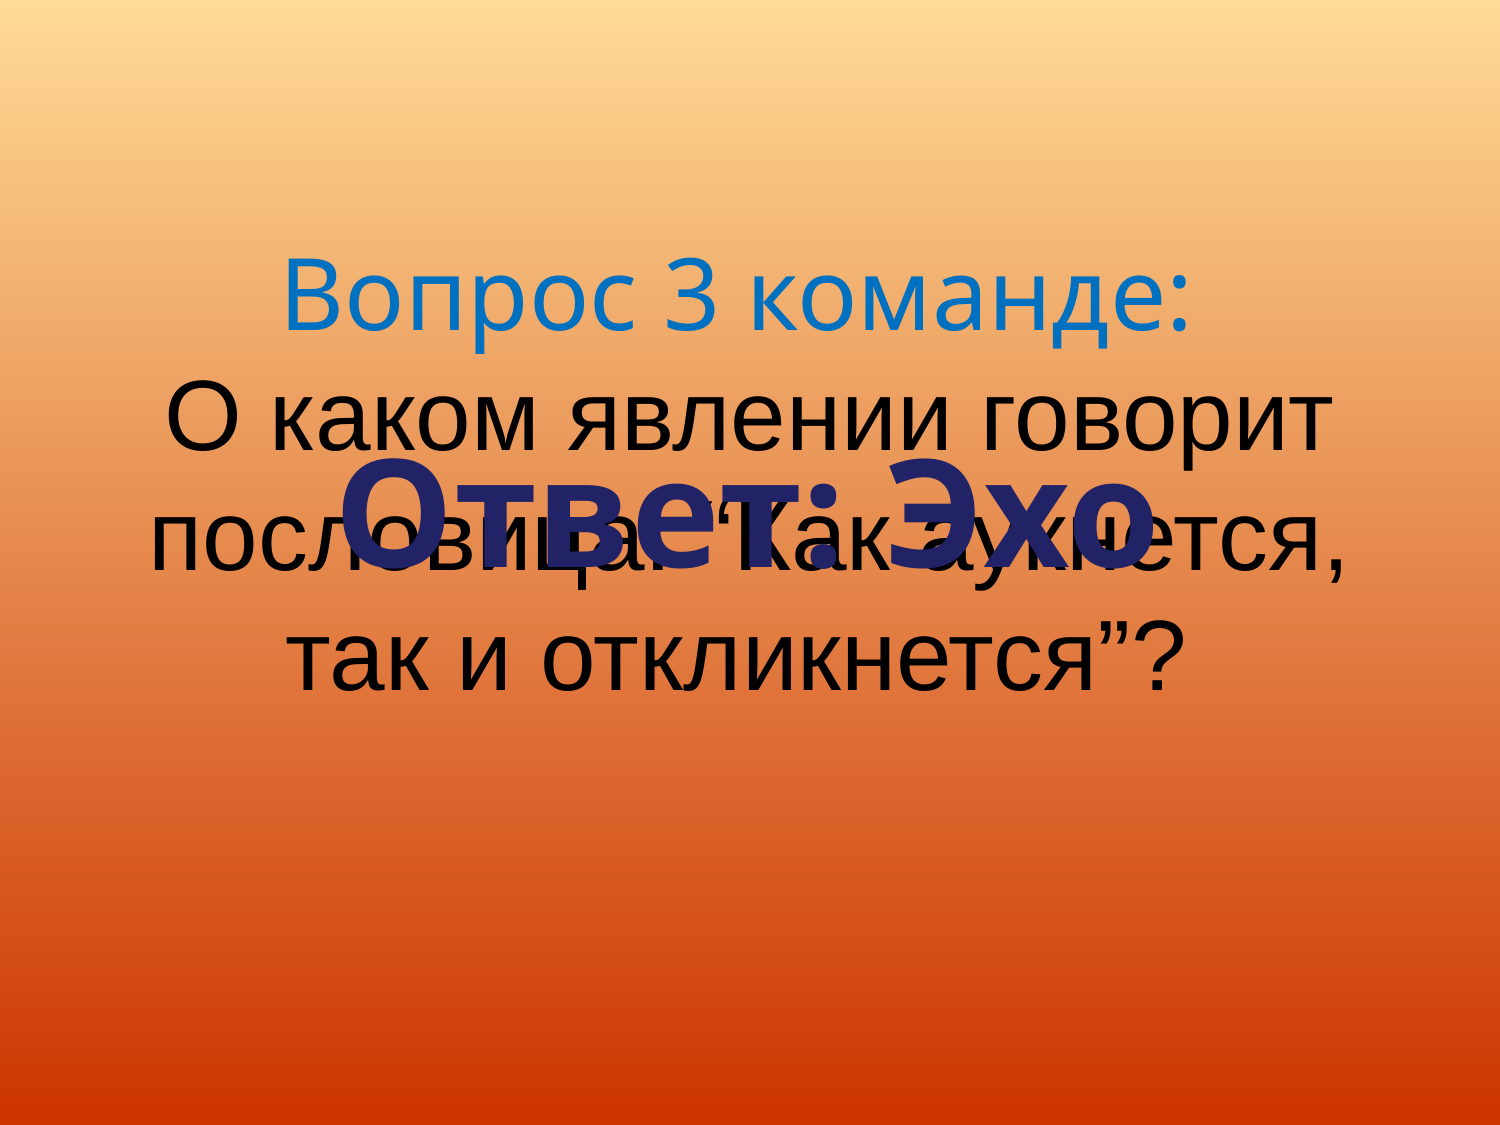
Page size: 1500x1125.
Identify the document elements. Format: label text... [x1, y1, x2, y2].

title Вопрос 3 команде: О каком явлении говорит пословица: “Как аукнется, так и откликнется”? [112, 349, 1388, 591]
subtitle Ответ: Эхо [222, 409, 1273, 621]
